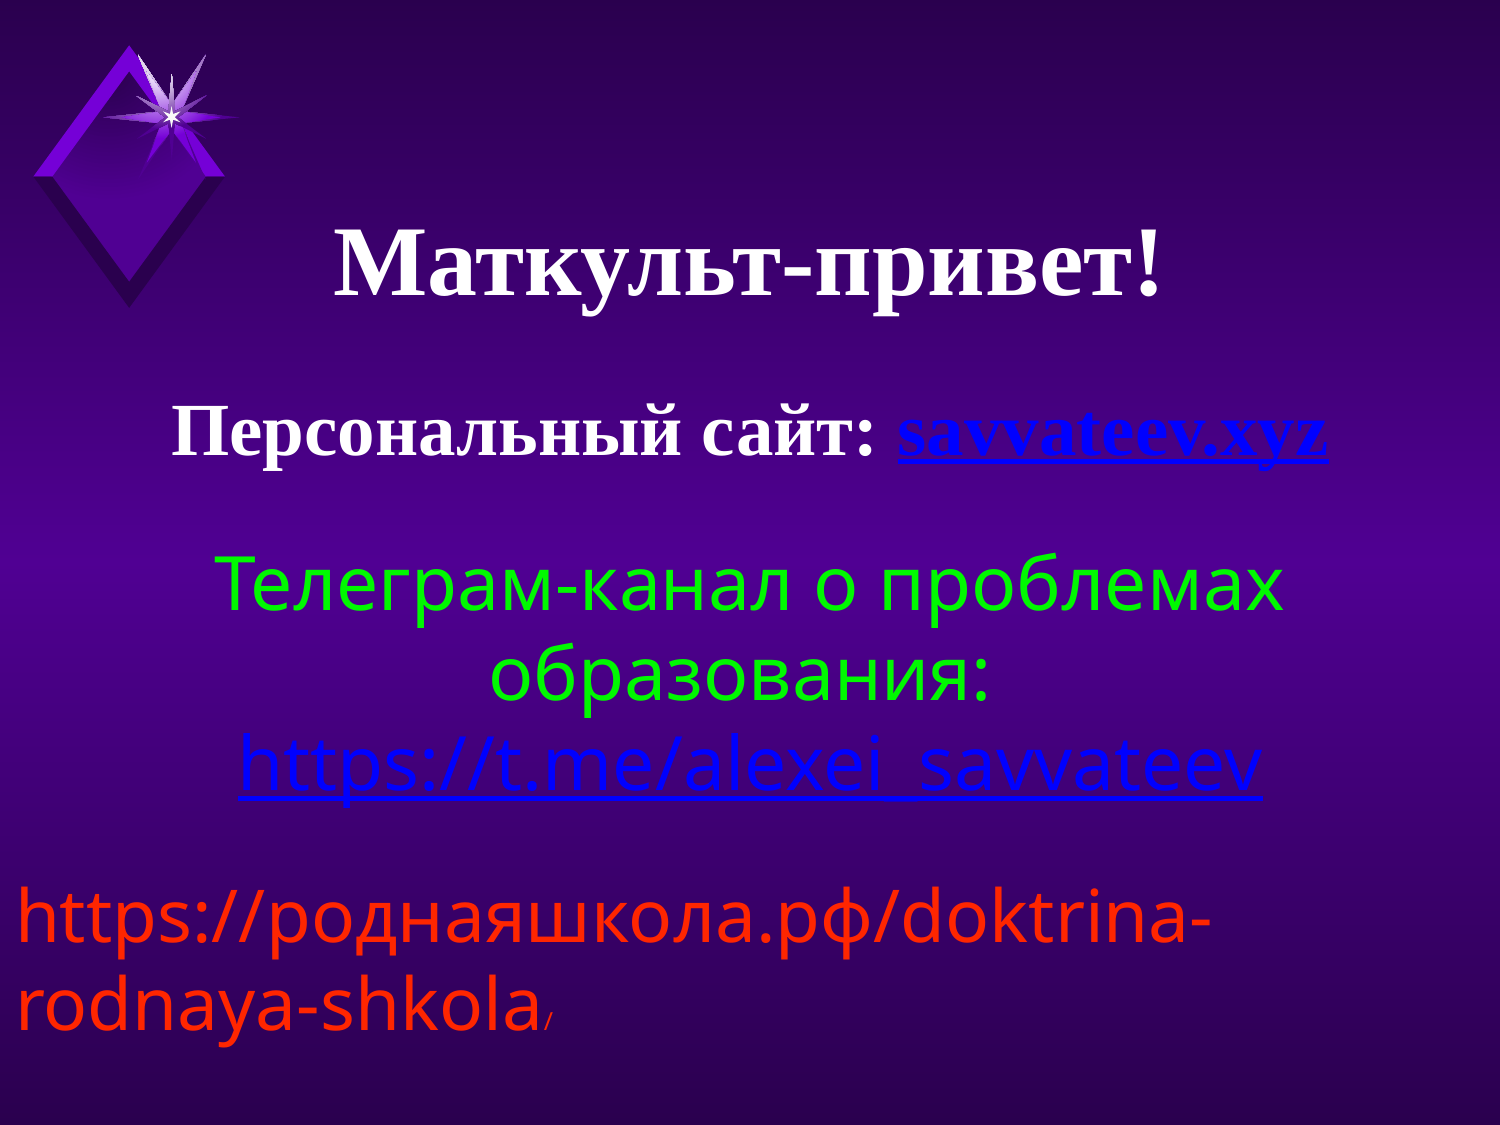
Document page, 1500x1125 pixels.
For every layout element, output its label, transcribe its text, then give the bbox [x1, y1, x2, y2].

text_box Маткульт-привет! Персональный сайт: savvateev.xyz Телеграм-канал о проблемах образования: https://t.me/alexei_savvateev https://роднаяшкола.рф/doktrina-rodnaya-shkola/ [7, 187, 1493, 1053]
